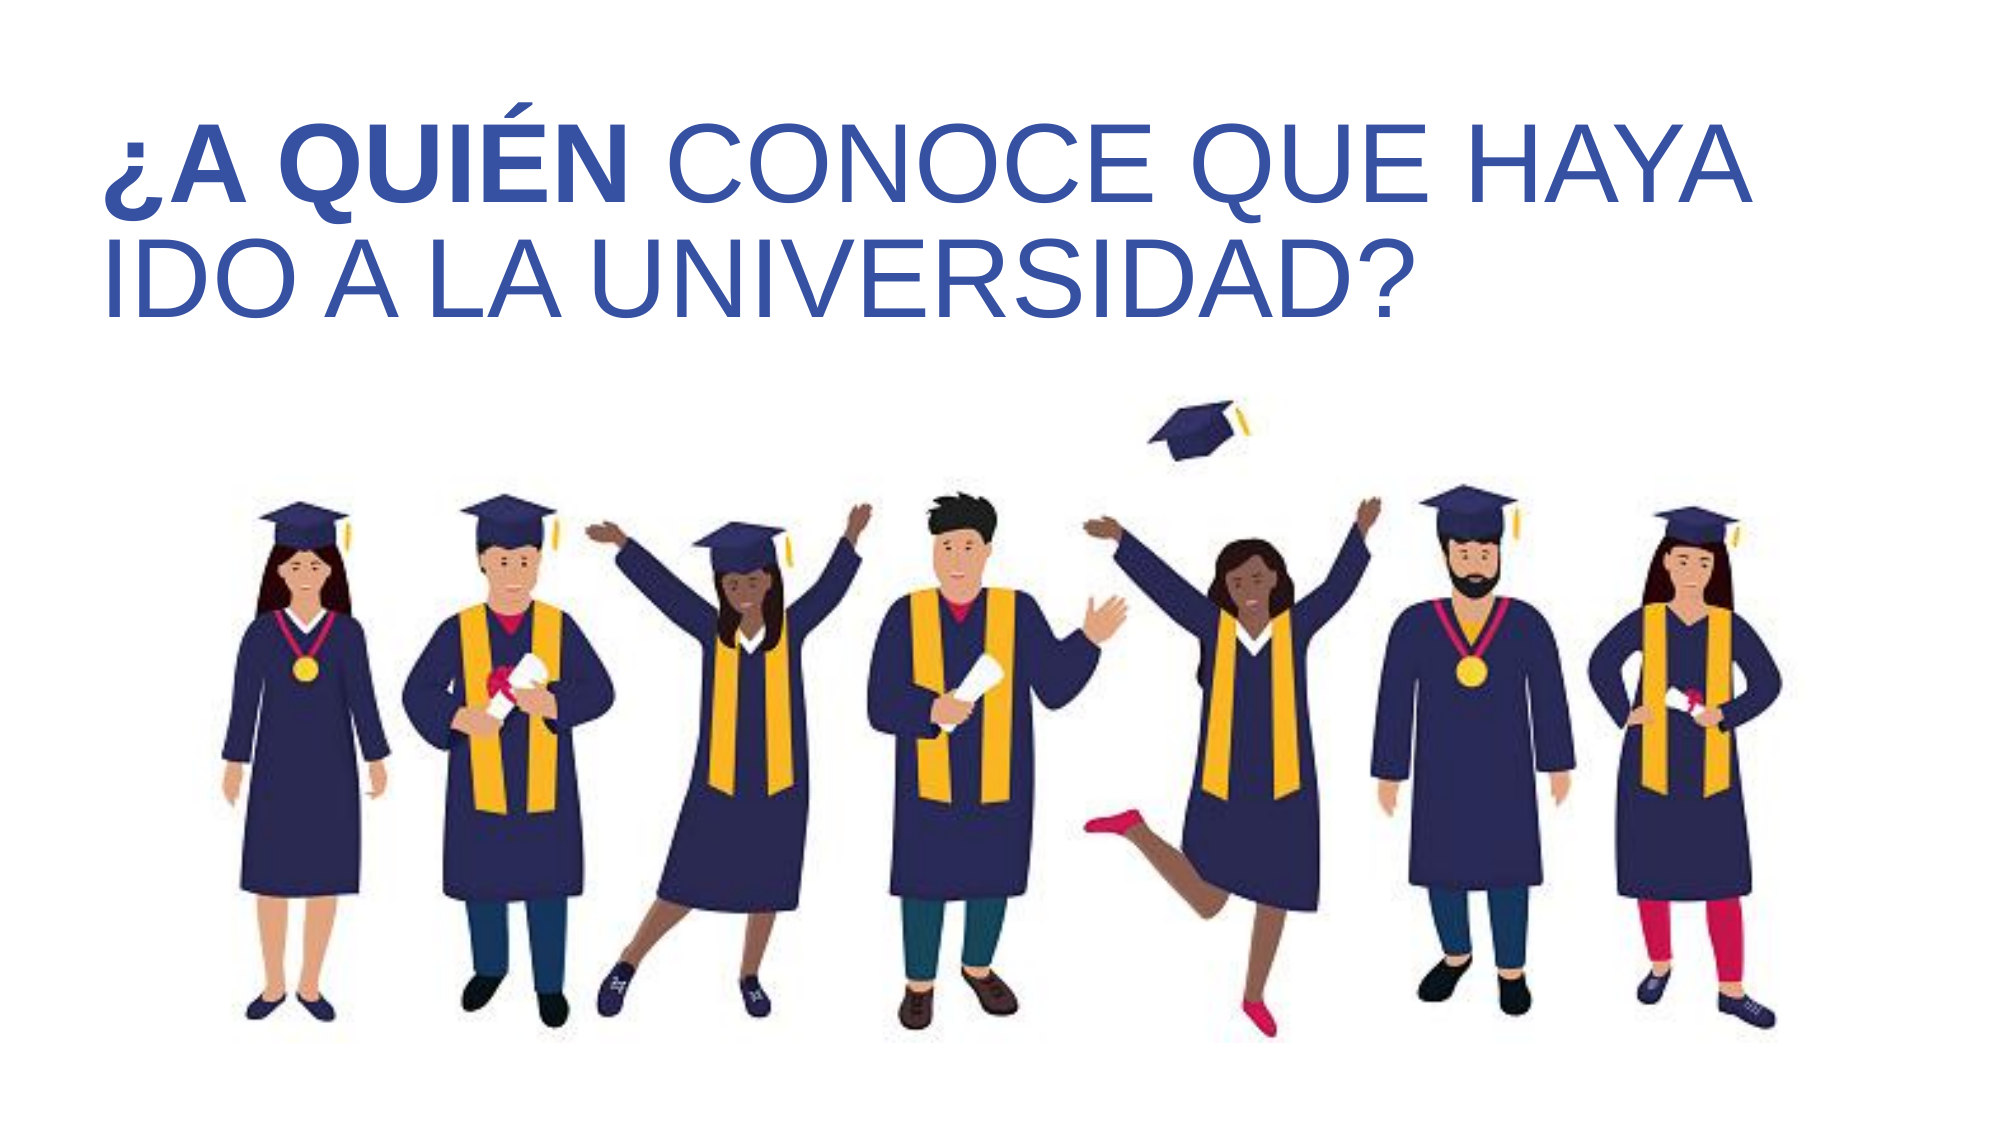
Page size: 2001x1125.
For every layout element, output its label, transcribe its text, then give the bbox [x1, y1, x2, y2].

picture [192, 356, 1806, 1044]
text_box ¿A QUIÉN CONOCE QUE HAYA IDO A LA UNIVERSIDAD? [84, 94, 1937, 357]
